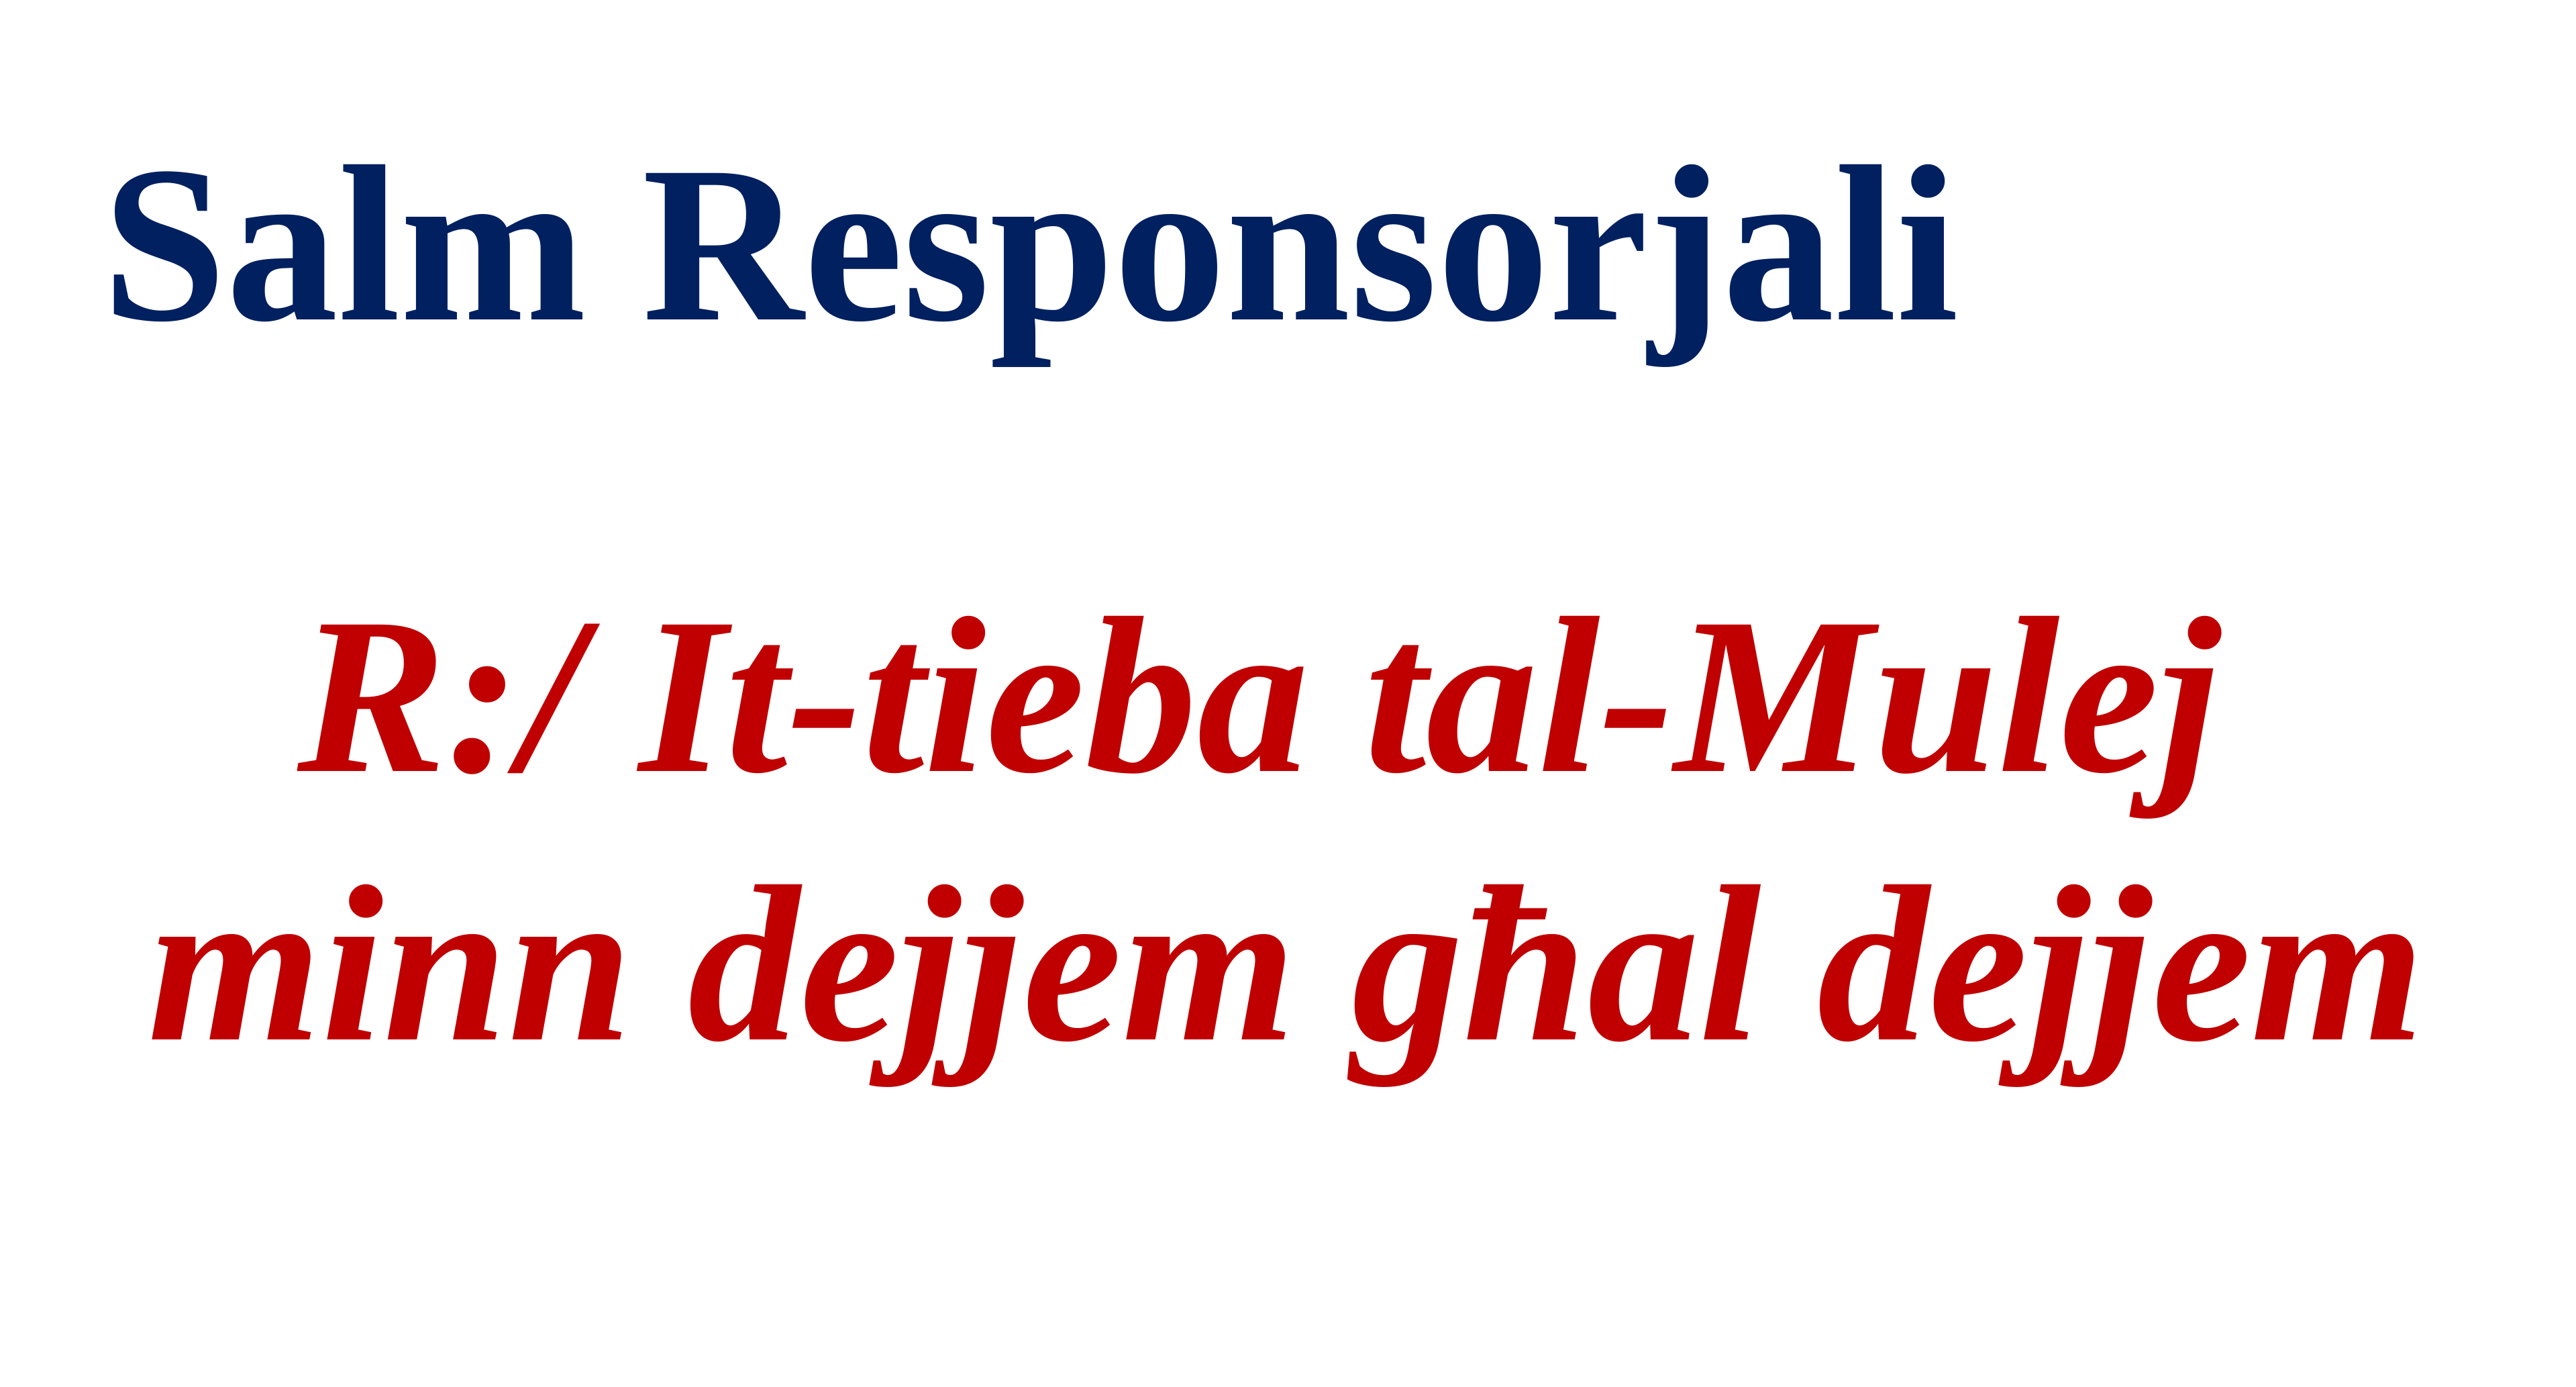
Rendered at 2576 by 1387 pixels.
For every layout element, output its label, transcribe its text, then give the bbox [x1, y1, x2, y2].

text_box R:/ It-tieba tal-Mulej minn dejjem għal dejjem [0, 542, 2576, 1090]
text_box Salm Responsorjali [92, 91, 1970, 370]
